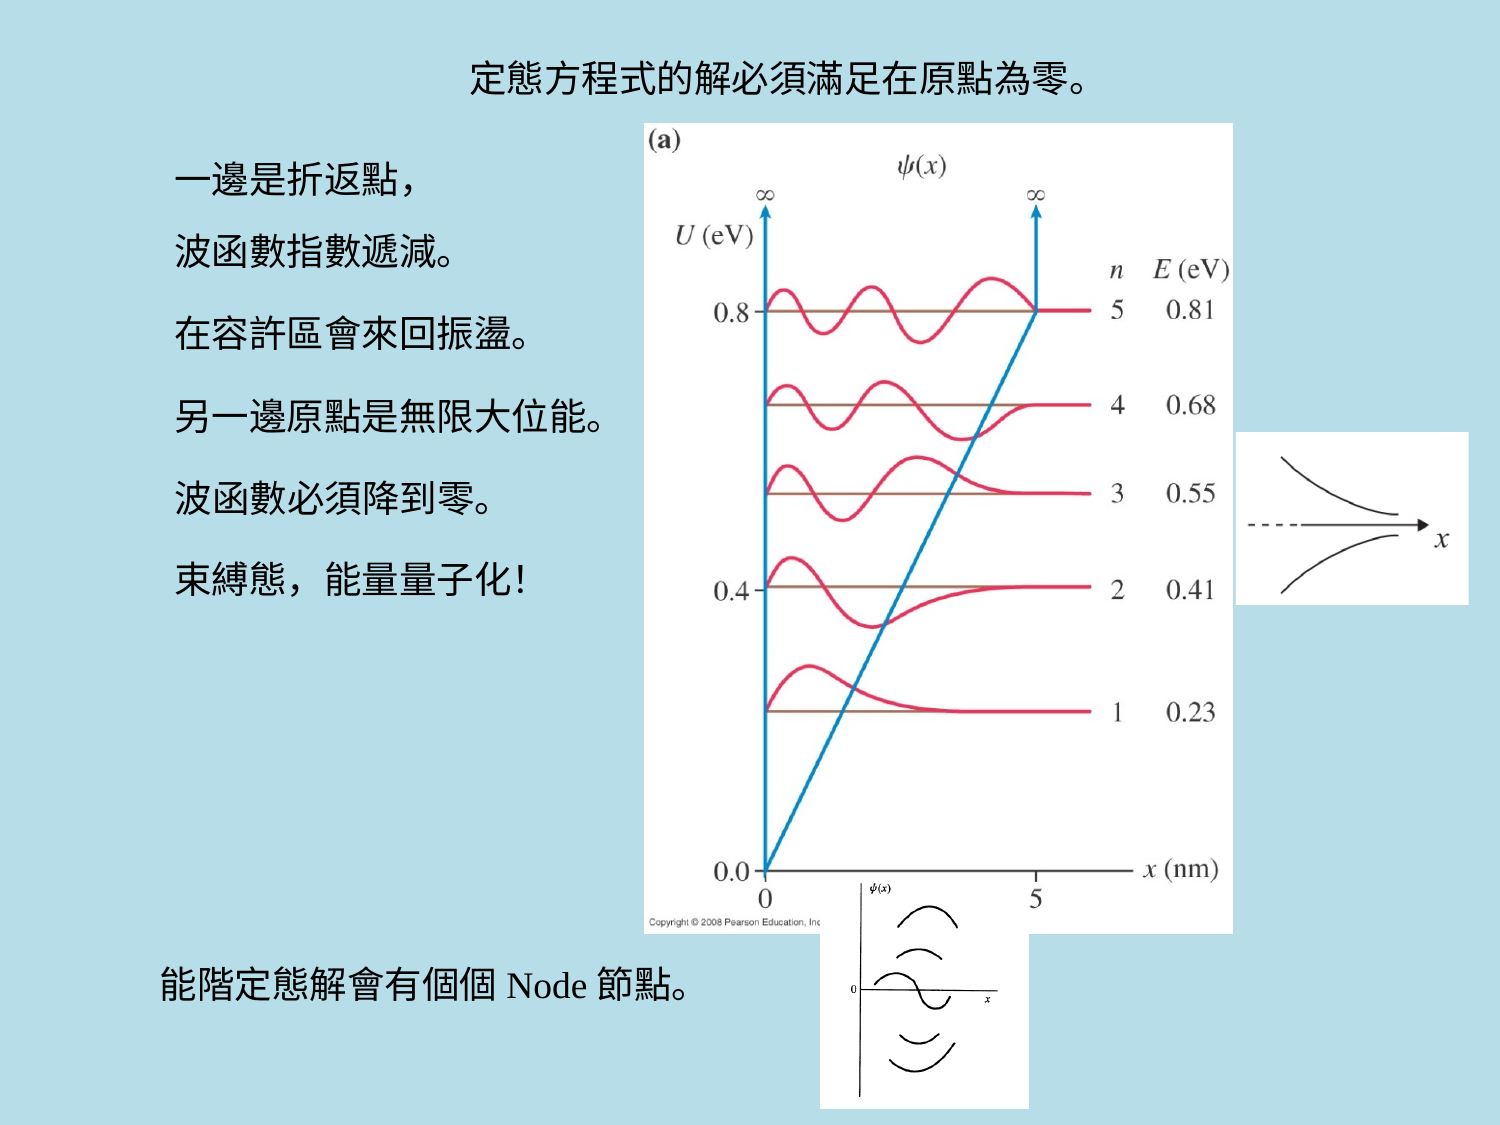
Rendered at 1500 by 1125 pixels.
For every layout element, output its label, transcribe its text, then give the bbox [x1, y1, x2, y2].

picture [644, 123, 1233, 1109]
text_box 一邊是折返點， [159, 148, 491, 209]
picture [1235, 432, 1469, 605]
text_box 波函數指數遞減。 [159, 220, 502, 281]
text_box 另一邊原點是無限大位能。 [159, 385, 639, 445]
text_box 波函數必須降到零。 [160, 467, 573, 528]
text_box 束縛態，能量量子化！ [159, 549, 639, 609]
text_box 在容許區會來回振盪。 [159, 302, 597, 363]
text_box 定態方程式的解必須滿足在原點為零。 [454, 47, 1353, 107]
